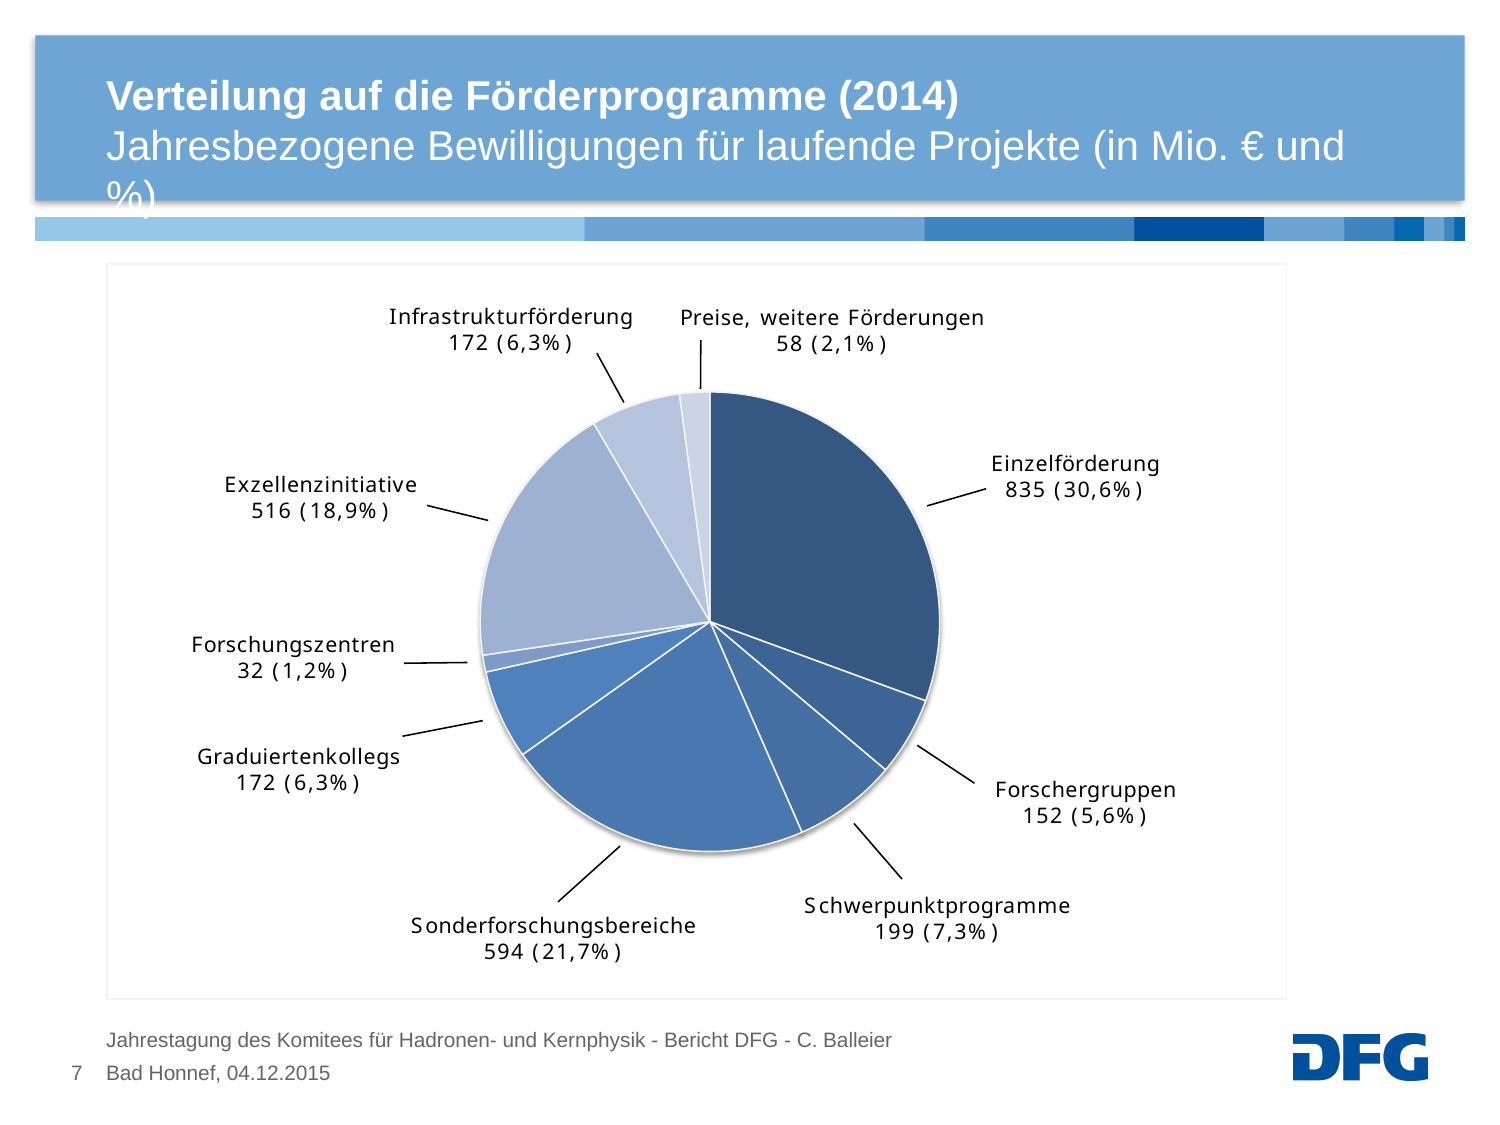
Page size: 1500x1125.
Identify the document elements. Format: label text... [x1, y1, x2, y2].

picture [35, 217, 1465, 241]
title Verteilung auf die Förderprogramme (2014) Jahresbezogene Bewilligungen für laufende Projekte (in Mio. € und %) [106, 68, 1406, 176]
footer Jahrestagung des Komitees für Hadronen- und Kernphysik - Bericht DFG - C. Balleier [106, 1027, 1150, 1059]
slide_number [106, 1059, 1150, 1100]
slide_number 7 [17, 1059, 83, 1100]
picture [1293, 1033, 1428, 1081]
picture [105, 262, 1288, 1000]
